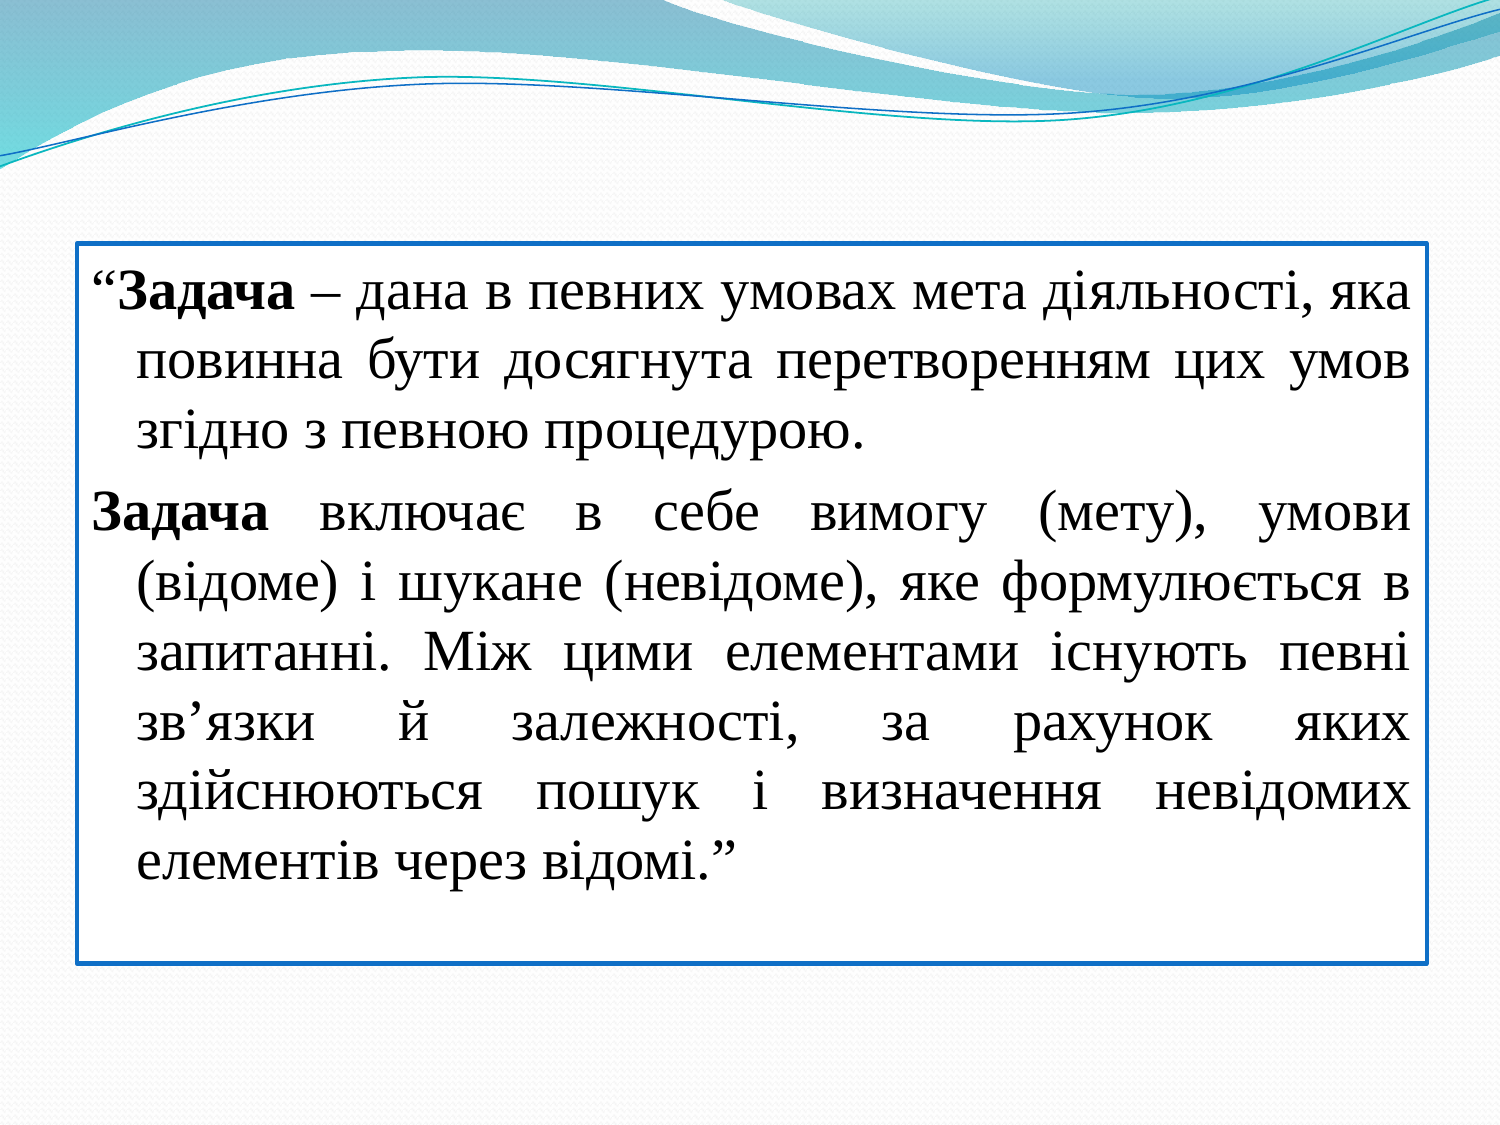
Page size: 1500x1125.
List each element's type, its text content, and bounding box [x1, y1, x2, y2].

list “Задача – дана в певних умовах мета діяльності, яка повинна бути досягнута перетворенням цих умов згідно з певною процедурою. Задача включає в себе вимогу (мету), умови (відоме) і шукане (невідоме), яке формулюється в запитанні. Між цими елементами існують певні зв’язки й залежності, за рахунок яких здійснюються пошук і визначення невідомих елементів через відомі.” [75, 241, 1429, 966]
